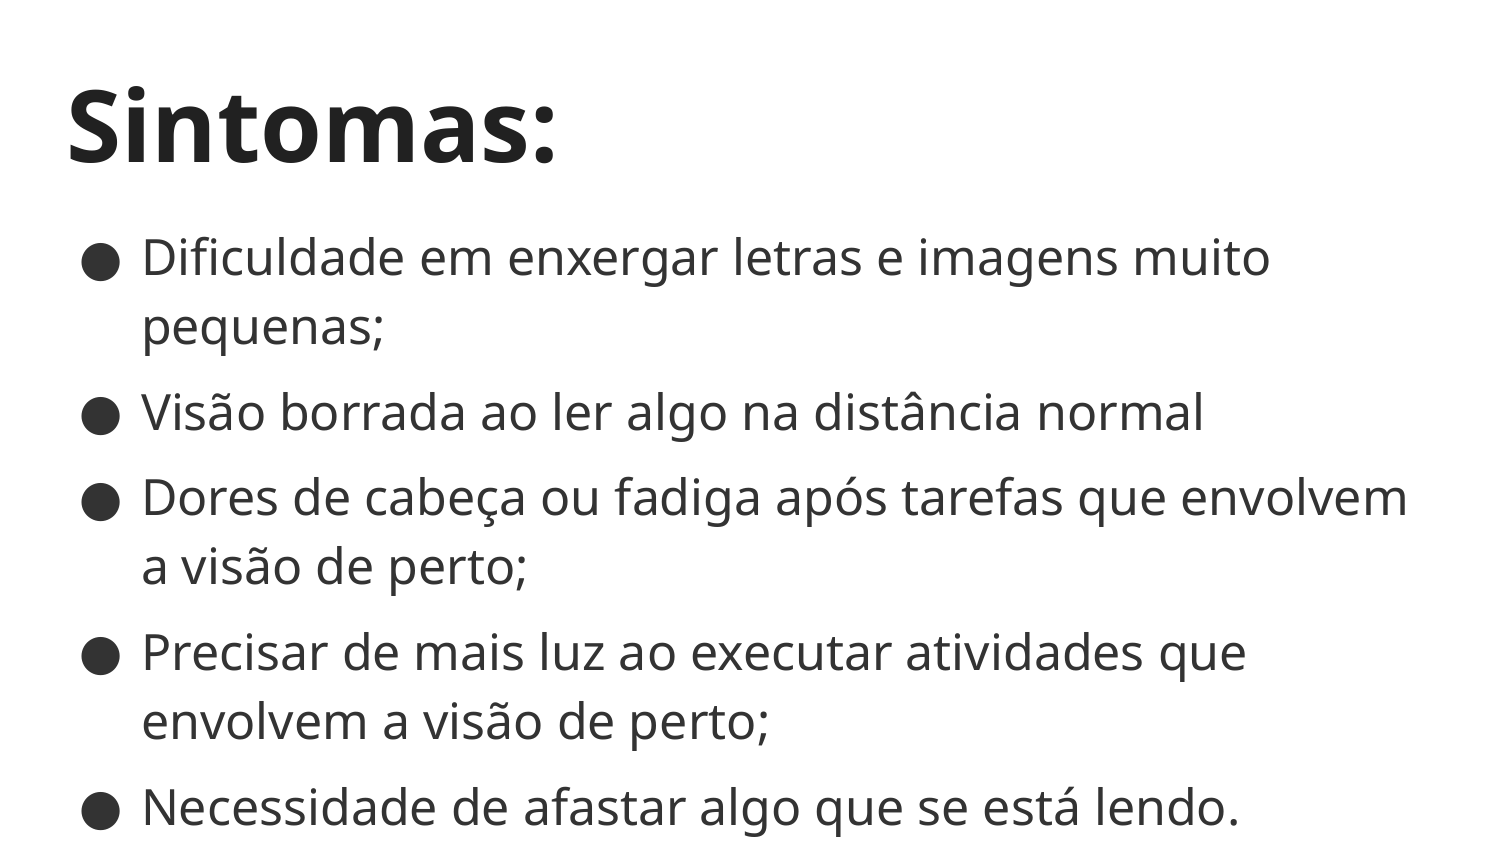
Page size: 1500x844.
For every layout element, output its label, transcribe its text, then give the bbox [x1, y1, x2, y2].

list Dificuldade em enxergar letras e imagens muito pequenas; Visão borrada ao ler algo na distância normal Dores de cabeça ou fadiga após tarefas que envolvem a visão de perto; Precisar de mais luz ao executar atividades que envolvem a visão de perto; Necessidade de afastar algo que se está lendo. [51, 201, 1449, 750]
title Sintomas: [51, 48, 1449, 180]
